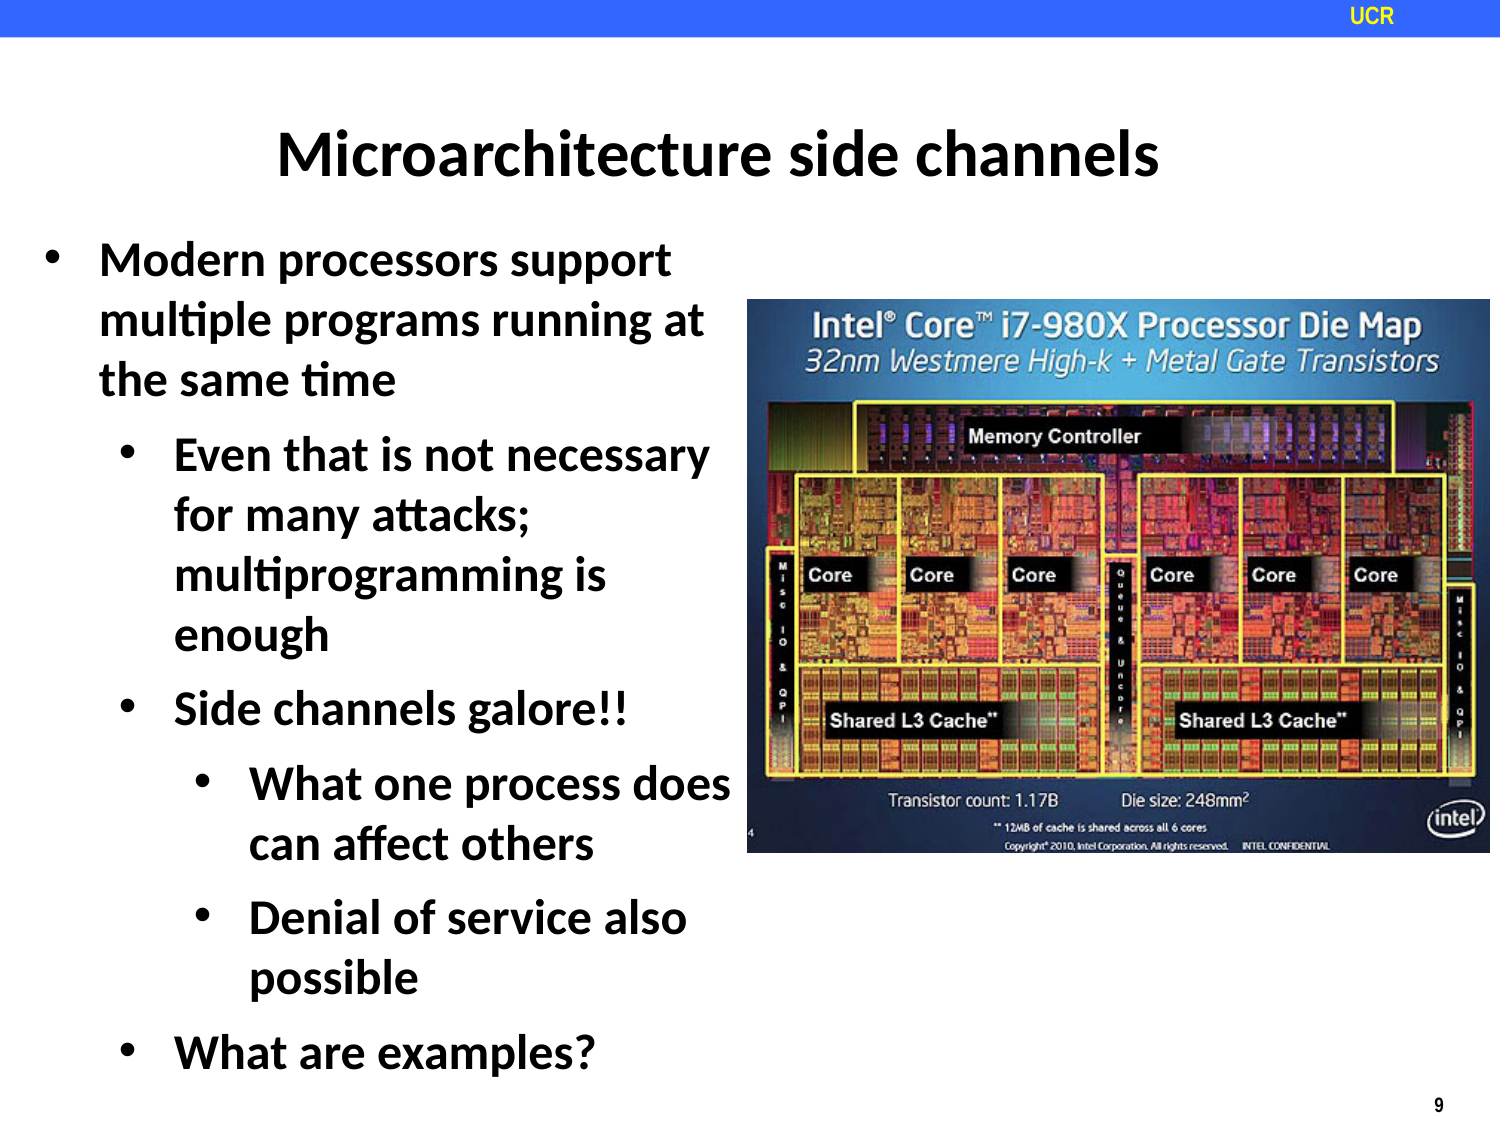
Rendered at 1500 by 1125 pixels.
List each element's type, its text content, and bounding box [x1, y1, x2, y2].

picture [746, 299, 1490, 853]
text_box Microarchitecture side channels [24, 87, 1413, 213]
text_box Modern processors support multiple programs running at the same time Even that is not necessary for many attacks; multiprogramming is enough Side channels galore!! What one process does can affect others Denial of service also possible What are examples? [29, 218, 748, 1050]
